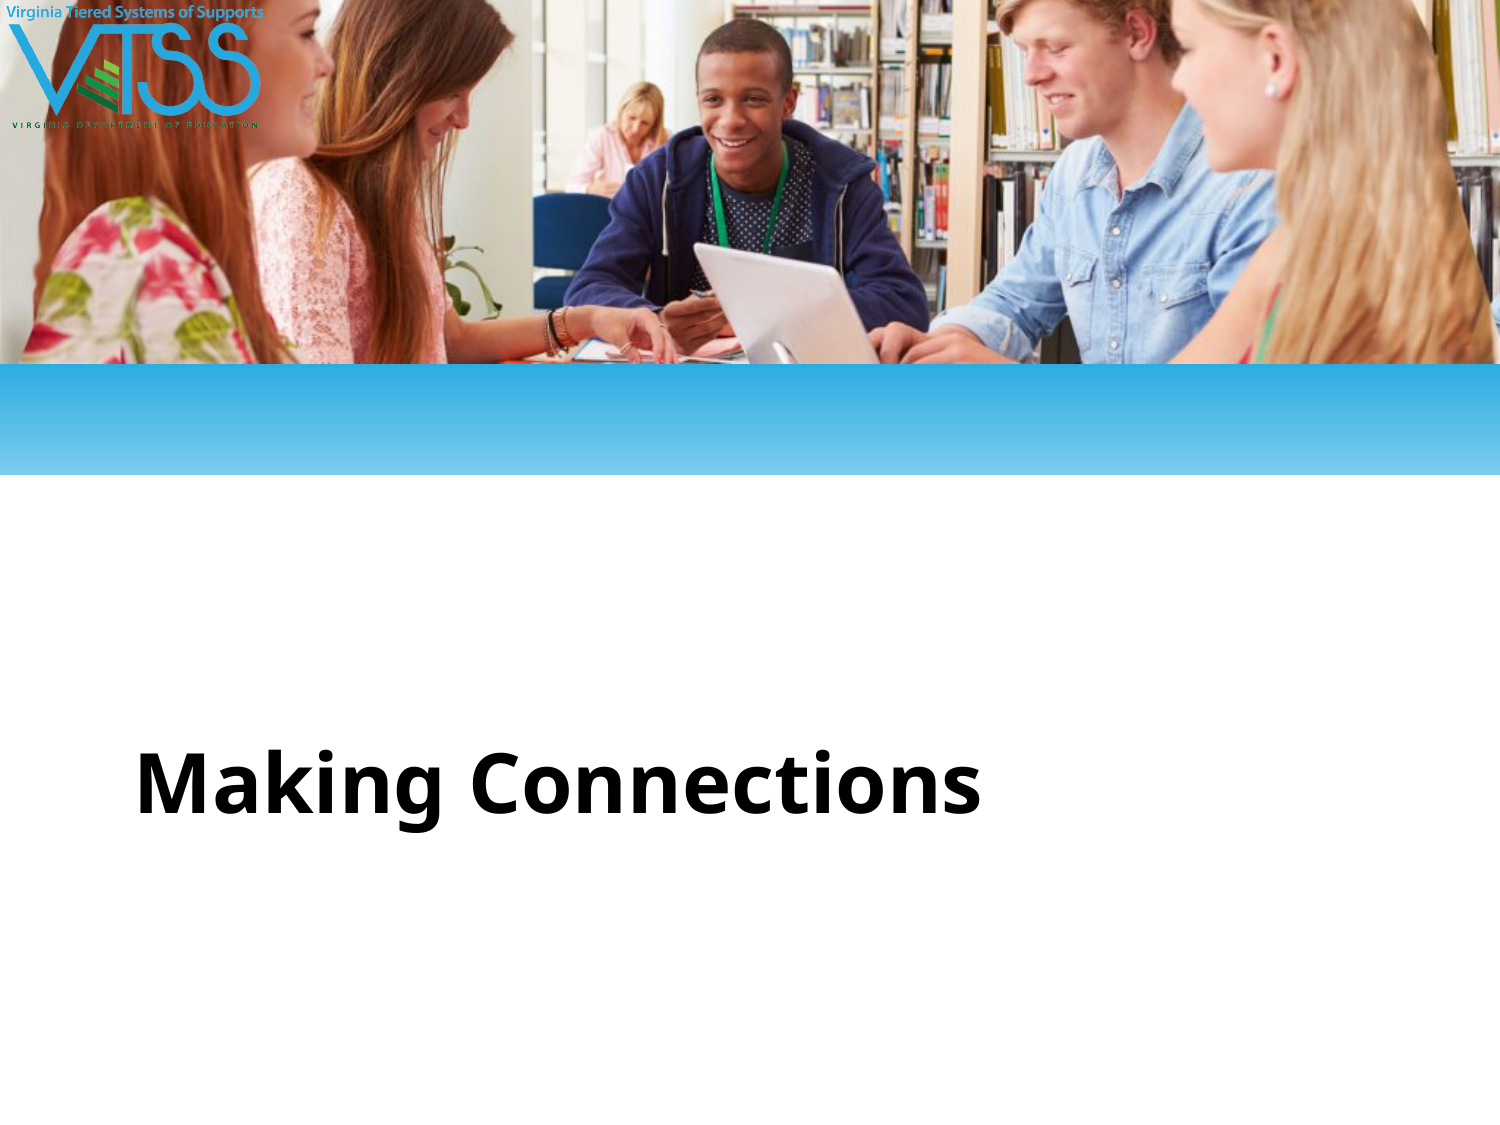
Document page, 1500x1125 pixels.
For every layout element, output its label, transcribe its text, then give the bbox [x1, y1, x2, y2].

title Making Connections [118, 722, 1394, 947]
picture [0, 0, 1500, 364]
